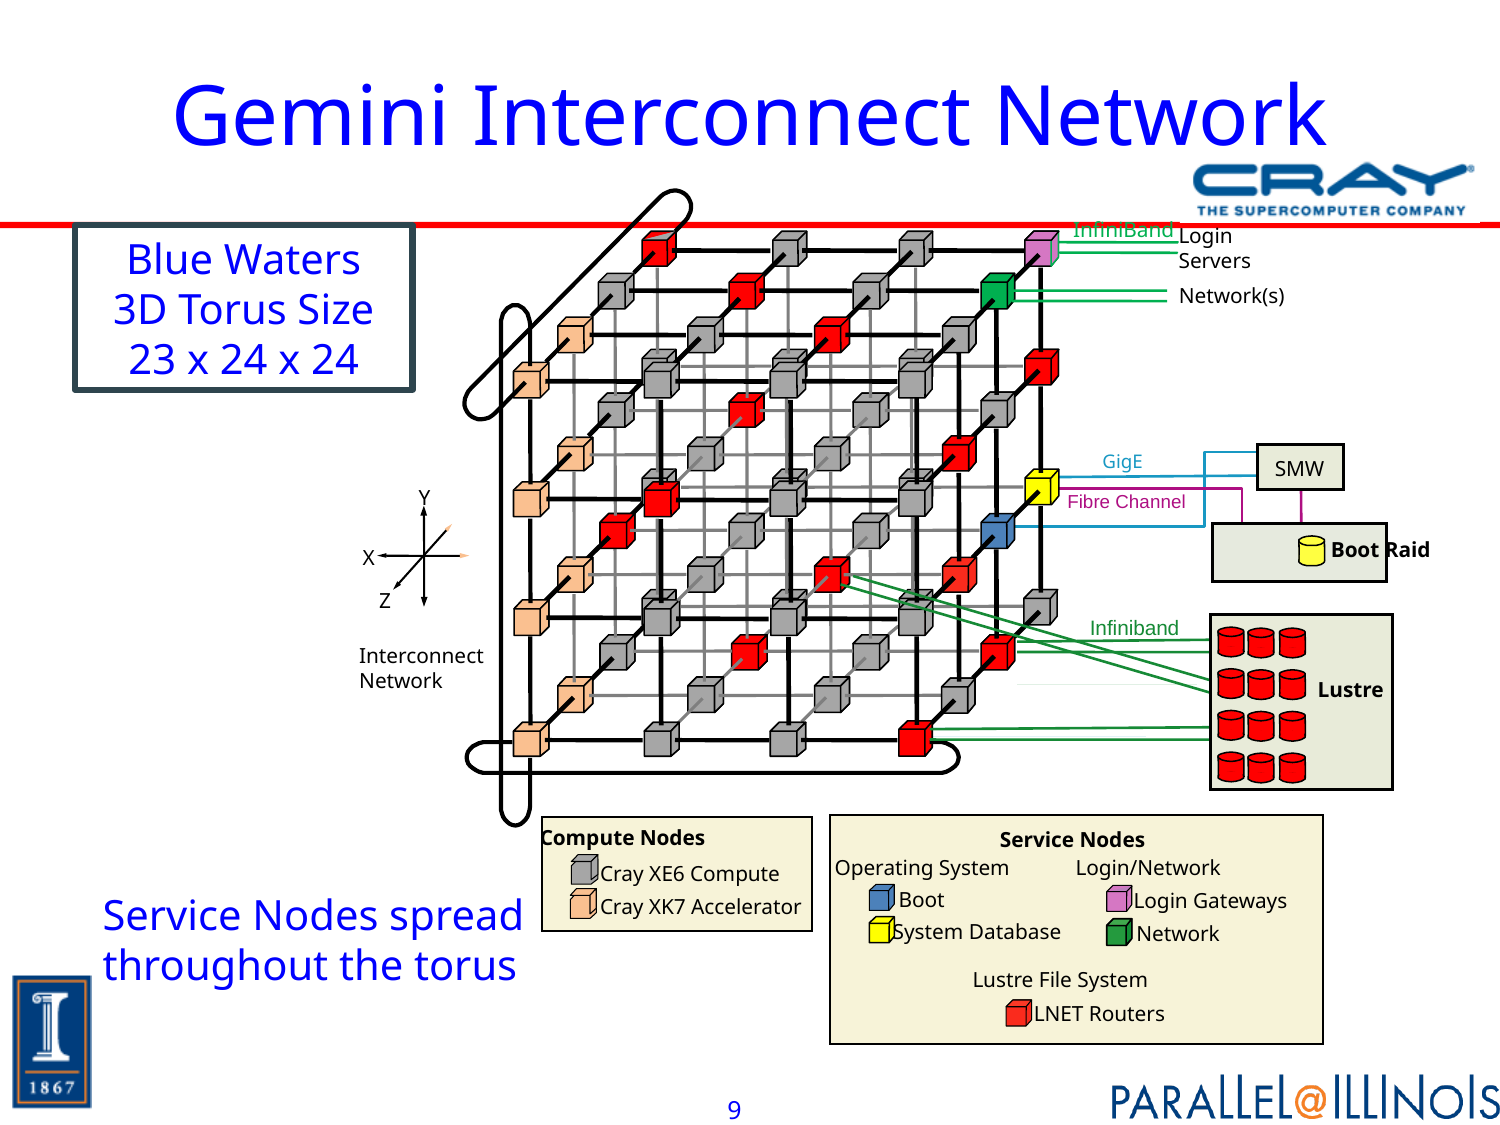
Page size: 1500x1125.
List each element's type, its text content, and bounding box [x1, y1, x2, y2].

text_box Fibre Channel [1067, 489, 1186, 513]
text_box [981, 273, 1015, 283]
text_box [917, 469, 929, 473]
text_box [500, 305, 531, 357]
text_box [644, 362, 680, 372]
picture [1179, 151, 1481, 223]
text_box [541, 364, 549, 397]
text_box [670, 722, 680, 742]
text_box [814, 557, 850, 593]
text_box [942, 435, 977, 445]
text_box [687, 437, 722, 447]
text_box [464, 190, 692, 420]
text_box [899, 231, 933, 241]
text_box [942, 317, 977, 326]
text_box [626, 513, 635, 549]
text_box [671, 363, 680, 397]
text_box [1023, 589, 1059, 626]
text_box [531, 732, 540, 742]
text_box [645, 481, 661, 489]
text_box [644, 609, 670, 636]
text_box [644, 722, 678, 732]
text_box [687, 567, 714, 593]
text_box [642, 593, 661, 599]
text_box [642, 479, 661, 505]
text_box [531, 481, 547, 485]
text_box [898, 730, 924, 742]
text_box [814, 437, 848, 447]
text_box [1217, 751, 1245, 782]
text_box [799, 591, 807, 617]
text_box [729, 513, 763, 523]
text_box [772, 479, 790, 487]
text_box [557, 686, 583, 713]
text_box [772, 593, 790, 599]
text_box [729, 273, 761, 282]
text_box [1279, 669, 1306, 700]
text_box [687, 557, 722, 567]
text_box [642, 599, 653, 625]
text_box [969, 557, 977, 592]
text_box [899, 589, 912, 598]
text_box [853, 273, 889, 283]
text_box [853, 393, 887, 403]
text_box [770, 482, 806, 517]
text_box [729, 273, 765, 283]
text_box [899, 349, 915, 358]
text_box Blue Waters 3D Torus Size 23 x 24 x 24 [75, 224, 375, 390]
text_box [900, 231, 929, 239]
text_box [531, 609, 540, 636]
text_box [583, 677, 593, 713]
text_box [642, 241, 667, 267]
text_box [644, 732, 670, 742]
text_box [531, 722, 548, 732]
text_box [1051, 233, 1059, 267]
text_box [557, 437, 592, 447]
text_box [981, 513, 996, 522]
text_box [500, 378, 531, 742]
text_box [770, 481, 806, 491]
text_box [899, 362, 933, 371]
text_box [917, 589, 933, 599]
text_box [772, 232, 807, 267]
text_box [899, 232, 933, 267]
text_box [557, 567, 583, 593]
text_box [643, 469, 657, 477]
text_box [772, 469, 786, 478]
text_box [898, 363, 933, 372]
text_box [772, 349, 807, 359]
text_box [755, 513, 764, 549]
text_box [600, 513, 634, 523]
text_box [584, 318, 593, 352]
text_box [1007, 636, 1015, 670]
text_box [731, 634, 767, 644]
text_box [1007, 274, 1015, 309]
text_box [997, 513, 1012, 517]
text_box Service Nodes spread throughout the torus [87, 881, 551, 996]
text_box [899, 359, 923, 370]
text_box [687, 686, 714, 713]
text_box [924, 722, 933, 742]
text_box [540, 722, 549, 742]
text_box [981, 283, 1007, 309]
text_box [772, 473, 790, 479]
text_box [770, 599, 805, 609]
text_box [879, 635, 889, 670]
text_box [916, 349, 930, 353]
text_box [1257, 444, 1344, 490]
text_box [1210, 614, 1393, 790]
text_box [981, 644, 1007, 670]
text_box [898, 372, 924, 398]
text_box [662, 589, 677, 599]
text_box [789, 349, 804, 353]
text_box [917, 469, 933, 476]
text_box [668, 350, 677, 362]
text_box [888, 477, 933, 517]
text_box [791, 469, 807, 479]
text_box [644, 481, 680, 491]
text_box [1025, 231, 1059, 241]
text_box [557, 447, 583, 471]
text_box [880, 274, 889, 309]
text_box [770, 722, 805, 732]
title Gemini Interconnect Network [112, 37, 1388, 188]
text_box [1015, 514, 1040, 527]
text_box [879, 518, 889, 549]
text_box [899, 599, 907, 607]
text_box [600, 644, 626, 670]
text_box [798, 470, 807, 497]
text_box [714, 557, 724, 593]
text_box [644, 372, 670, 398]
text_box [644, 482, 680, 517]
text_box [770, 372, 796, 398]
text_box [981, 513, 1015, 523]
text_box [1025, 469, 1059, 479]
text_box [729, 283, 755, 309]
text_box [841, 318, 850, 353]
text_box [840, 437, 850, 471]
text_box [917, 589, 931, 593]
text_box [1059, 488, 1243, 530]
text_box [853, 513, 883, 523]
text_box [1026, 469, 1040, 477]
text_box [770, 732, 796, 742]
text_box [1279, 627, 1306, 659]
text_box [531, 599, 548, 609]
text_box [942, 326, 968, 353]
text_box [598, 393, 633, 403]
text_box [968, 437, 977, 471]
text_box [981, 515, 1015, 549]
text_box [531, 481, 549, 491]
text_box [924, 351, 933, 362]
text_box [773, 349, 788, 358]
text_box [688, 317, 719, 325]
text_box [1051, 471, 1059, 505]
text_box [624, 393, 634, 428]
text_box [1279, 752, 1306, 784]
text_box [901, 469, 916, 476]
text_box [1024, 240, 1051, 267]
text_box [941, 677, 976, 714]
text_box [362, 484, 479, 694]
text_box [583, 437, 593, 471]
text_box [829, 814, 1324, 1045]
text_box [814, 317, 850, 326]
text_box [1140, 452, 1257, 488]
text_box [1212, 523, 1427, 582]
text_box [600, 634, 634, 644]
text_box [758, 634, 768, 670]
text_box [980, 391, 1015, 428]
text_box [770, 609, 796, 636]
text_box [687, 677, 722, 686]
text_box [853, 403, 879, 428]
text_box [791, 469, 803, 473]
text_box [600, 284, 624, 309]
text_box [1217, 626, 1245, 658]
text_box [1217, 710, 1245, 741]
text_box [662, 469, 677, 479]
text_box [772, 231, 807, 241]
text_box [1025, 479, 1050, 505]
text_box [853, 634, 888, 644]
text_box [1279, 711, 1306, 742]
text_box [925, 365, 933, 398]
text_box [728, 388, 770, 428]
text_box [899, 349, 933, 359]
text_box [960, 557, 974, 561]
text_box [796, 599, 806, 636]
text_box [375, 187, 1334, 1042]
picture [12, 974, 92, 1111]
text_box [642, 359, 667, 385]
text_box [557, 557, 591, 567]
text_box [927, 470, 933, 477]
text_box [770, 362, 806, 372]
text_box [625, 275, 634, 308]
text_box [1247, 669, 1275, 700]
text_box [815, 317, 846, 325]
text_box [557, 326, 583, 353]
text_box [1041, 469, 1055, 473]
text_box [670, 600, 680, 636]
text_box SMW [1274, 455, 1325, 481]
text_box [687, 317, 724, 326]
text_box [668, 232, 677, 266]
text_box [942, 557, 968, 593]
text_box [687, 447, 714, 471]
text_box Lustre [1317, 677, 1390, 703]
text_box [772, 599, 779, 606]
text_box [898, 720, 933, 730]
text_box [714, 437, 724, 471]
text_box [898, 599, 933, 636]
text_box [797, 364, 806, 397]
text_box [853, 283, 879, 309]
text_box Infiniband [1089, 614, 1180, 640]
text_box [771, 481, 790, 489]
picture [1112, 1074, 1500, 1125]
text_box [557, 677, 591, 686]
text_box [729, 523, 755, 549]
text_box [854, 273, 885, 281]
text_box [770, 362, 803, 371]
text_box [899, 594, 916, 599]
text_box [814, 677, 848, 686]
text_box [531, 372, 540, 398]
text_box [756, 274, 765, 308]
text_box [942, 445, 968, 471]
text_box [644, 599, 679, 609]
text_box [968, 318, 977, 353]
text_box [943, 557, 976, 567]
text_box [668, 470, 677, 481]
text_box [981, 634, 1015, 644]
text_box [642, 349, 677, 359]
text_box [791, 589, 805, 593]
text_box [1247, 627, 1275, 659]
text_box [500, 773, 531, 826]
text_box [772, 359, 797, 368]
text_box GigE [1102, 450, 1143, 473]
text_box [731, 644, 758, 670]
text_box [583, 557, 593, 593]
text_box [814, 686, 840, 713]
text_box [1024, 358, 1051, 385]
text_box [1247, 711, 1275, 742]
text_box [642, 349, 657, 358]
text_box [840, 677, 850, 713]
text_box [1247, 752, 1275, 784]
text_box [1025, 349, 1059, 359]
text_box [466, 742, 959, 773]
text_box [772, 231, 803, 240]
text_box [791, 589, 807, 599]
text_box [814, 326, 840, 353]
text_box [540, 599, 549, 636]
text_box [796, 722, 806, 742]
text_box [598, 403, 624, 428]
text_box [853, 523, 879, 549]
text_box Login Servers [1178, 229, 1252, 273]
text_box [642, 473, 661, 479]
text_box [642, 589, 657, 598]
text_box [541, 483, 549, 516]
text_box [1051, 351, 1059, 385]
text_box InfiniBand [1073, 216, 1174, 242]
text_box [879, 393, 889, 428]
text_box [658, 349, 673, 353]
text_box [626, 634, 635, 670]
text_box [714, 677, 724, 713]
text_box Network(s) [1179, 282, 1285, 308]
text_box [814, 447, 840, 471]
text_box [644, 362, 676, 371]
text_box [773, 589, 786, 598]
text_box [798, 351, 807, 377]
text_box [687, 326, 714, 353]
text_box [899, 601, 932, 610]
text_box [531, 491, 540, 517]
text_box [925, 591, 933, 599]
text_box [541, 816, 813, 932]
text_box [668, 590, 677, 599]
text_box [600, 523, 626, 549]
text_box [662, 481, 678, 485]
text_box [853, 644, 879, 670]
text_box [1217, 668, 1245, 699]
text_box [715, 318, 724, 353]
text_box [1041, 507, 1195, 527]
